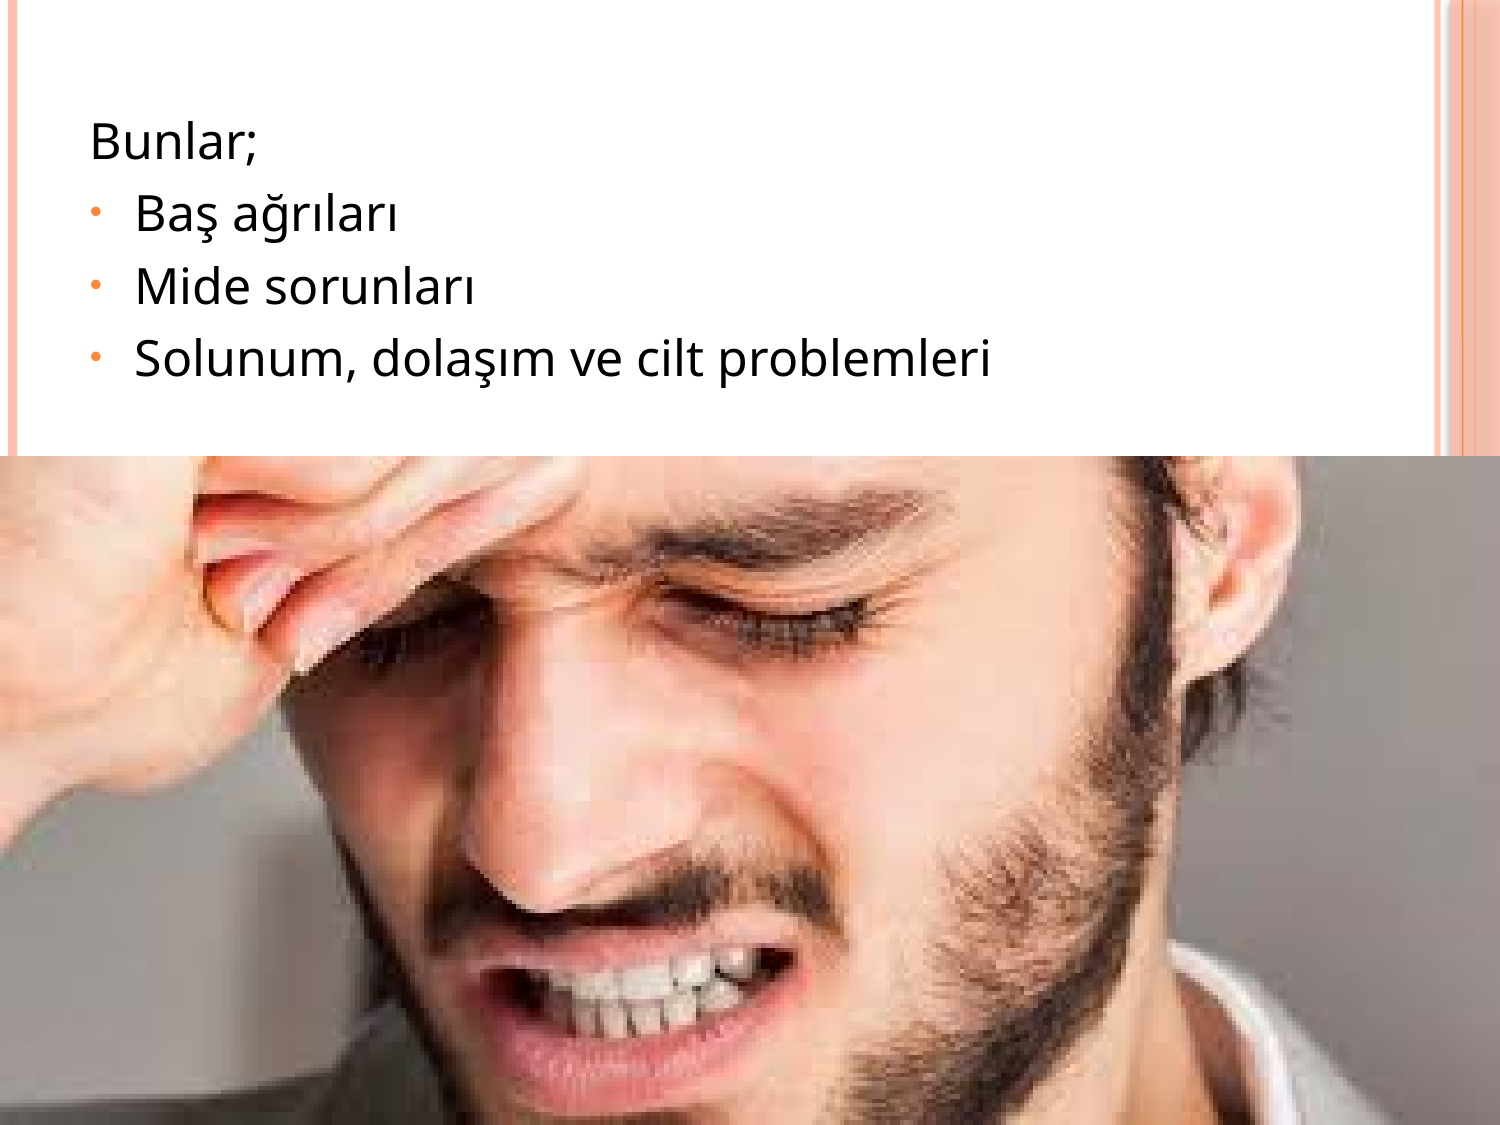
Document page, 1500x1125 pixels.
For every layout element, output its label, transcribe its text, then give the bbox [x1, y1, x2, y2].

list Bunlar; Baş ağrıları Mide sorunları Solunum, dolaşım ve cilt problemleri [75, 101, 1300, 453]
picture [0, 455, 1500, 1125]
